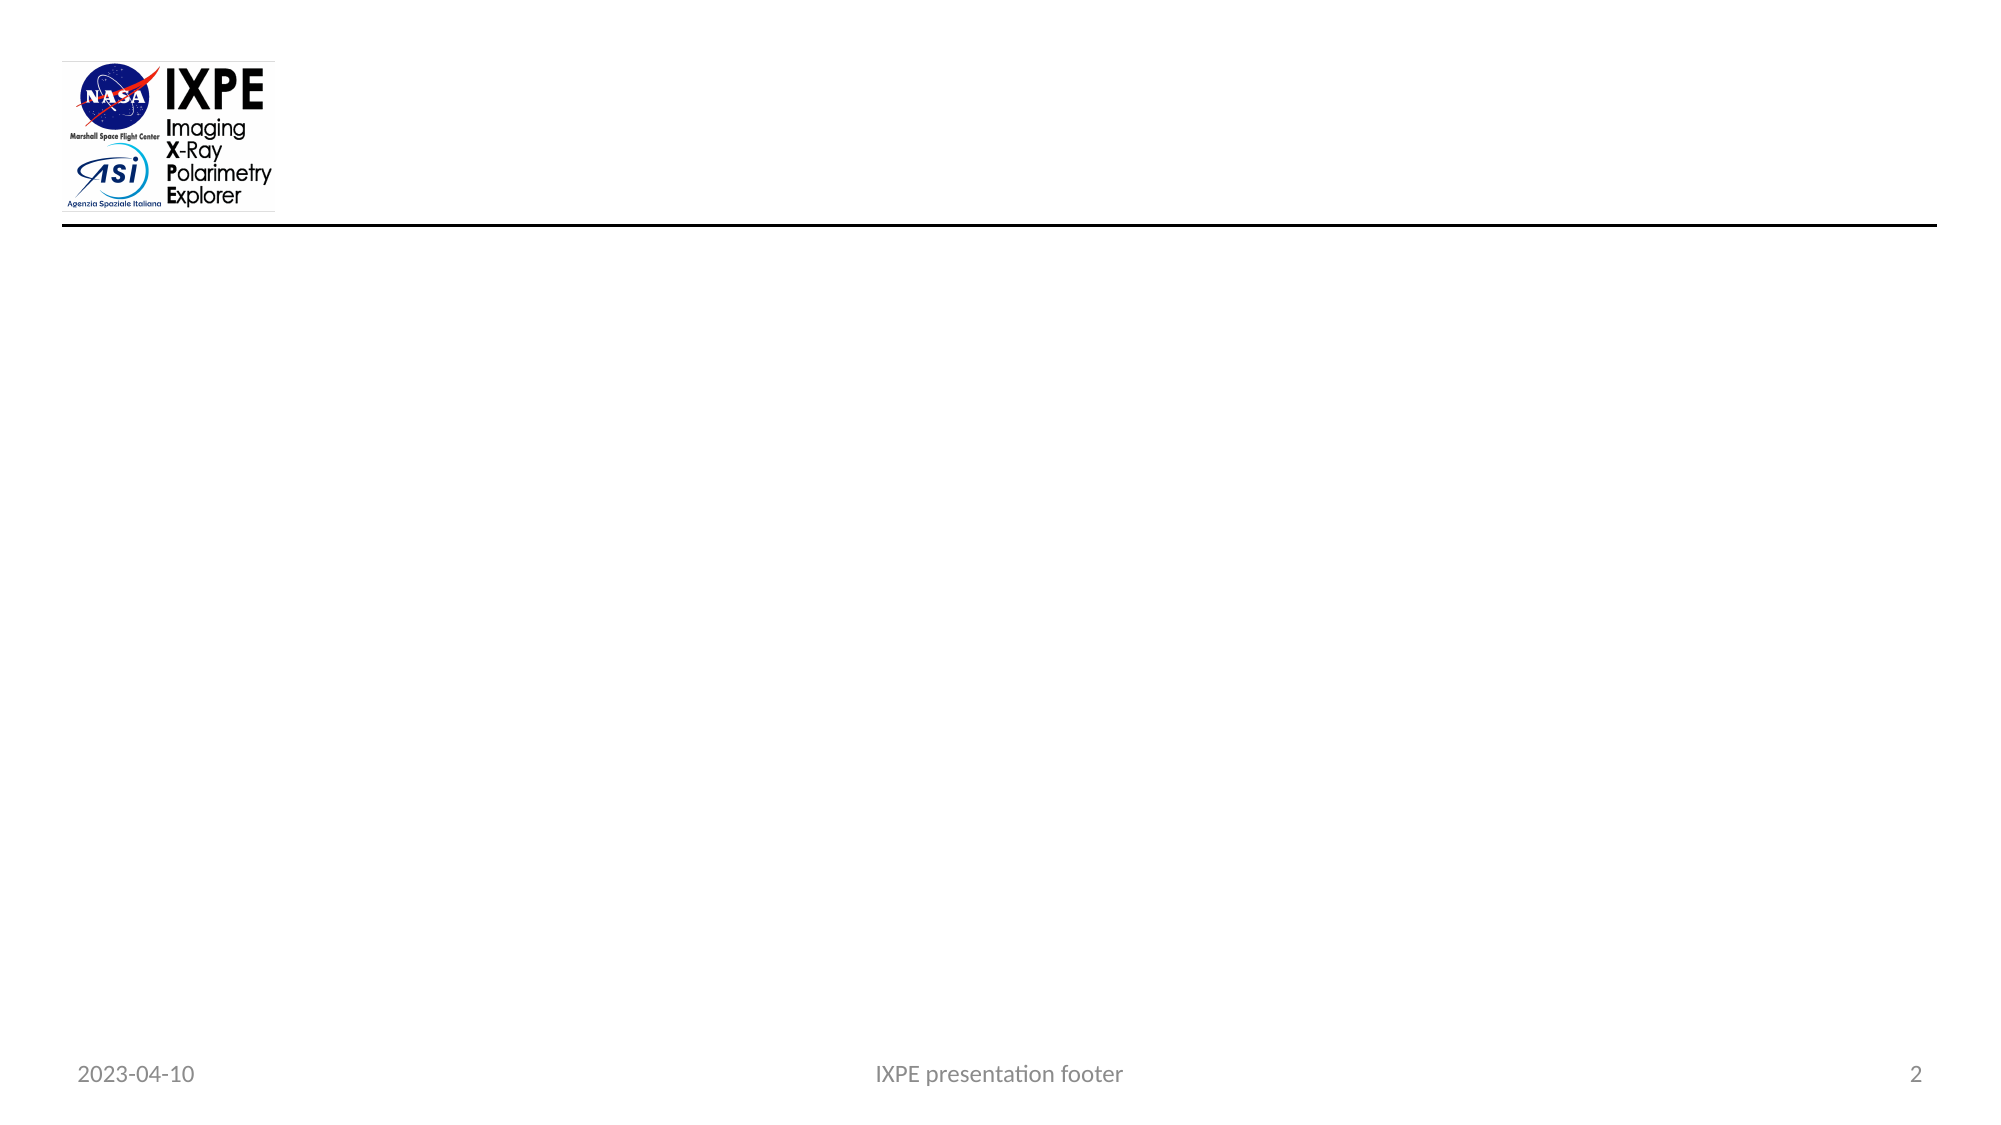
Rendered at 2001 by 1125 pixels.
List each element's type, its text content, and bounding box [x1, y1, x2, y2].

footer IXPE presentation footer [474, 1042, 1525, 1103]
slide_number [62, 1042, 363, 1103]
picture [62, 61, 275, 212]
slide_number 2 [1637, 1042, 1938, 1103]
